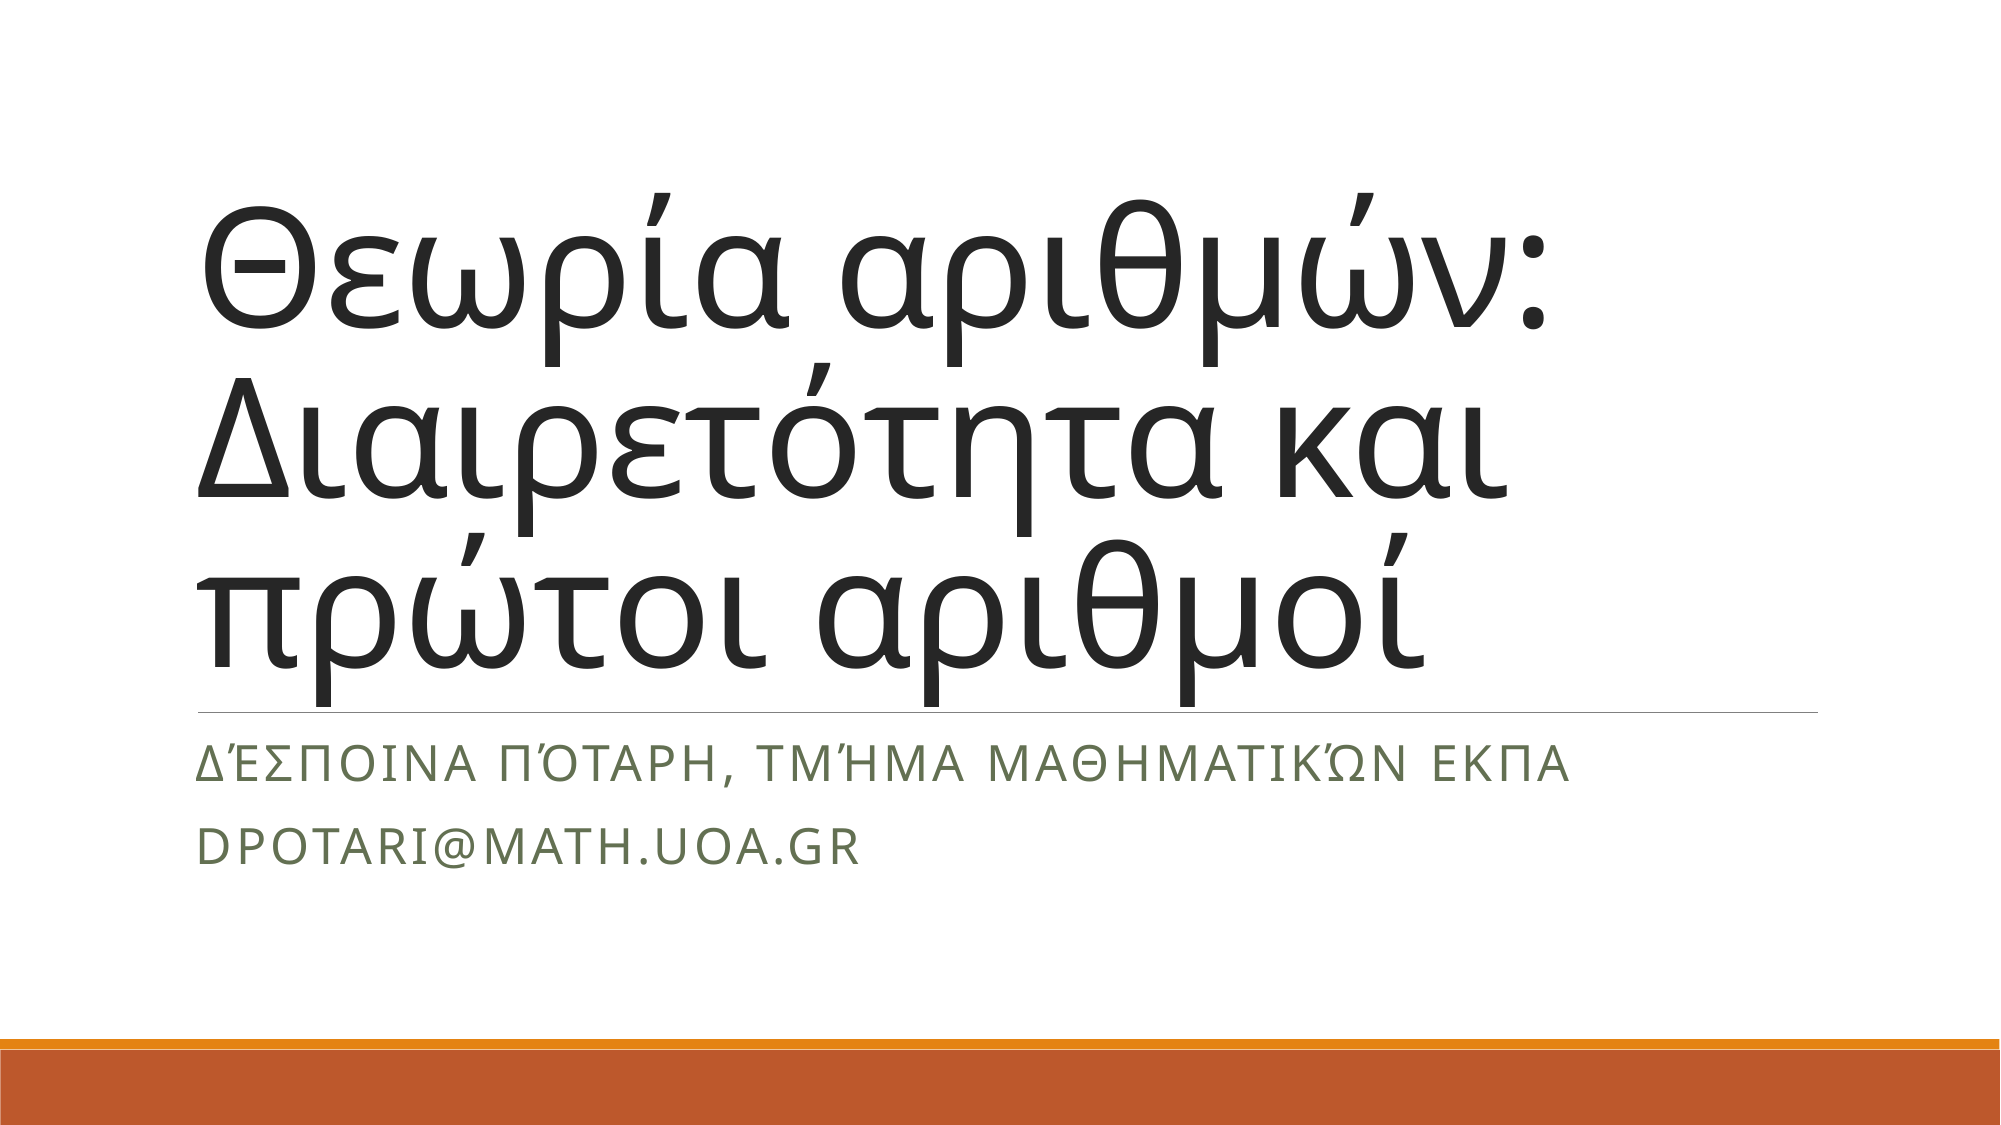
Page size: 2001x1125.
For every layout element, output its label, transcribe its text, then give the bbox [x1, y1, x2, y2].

subtitle Δέσποινα Πόταρη, Τμήμα μαθηματικών ΕΚΠΑ dpotari@math.uoa.gr [180, 730, 1831, 919]
title Θεωρία αριθμών: Διαιρετότητα και πρώτοι αριθμοί [180, 124, 1830, 710]
